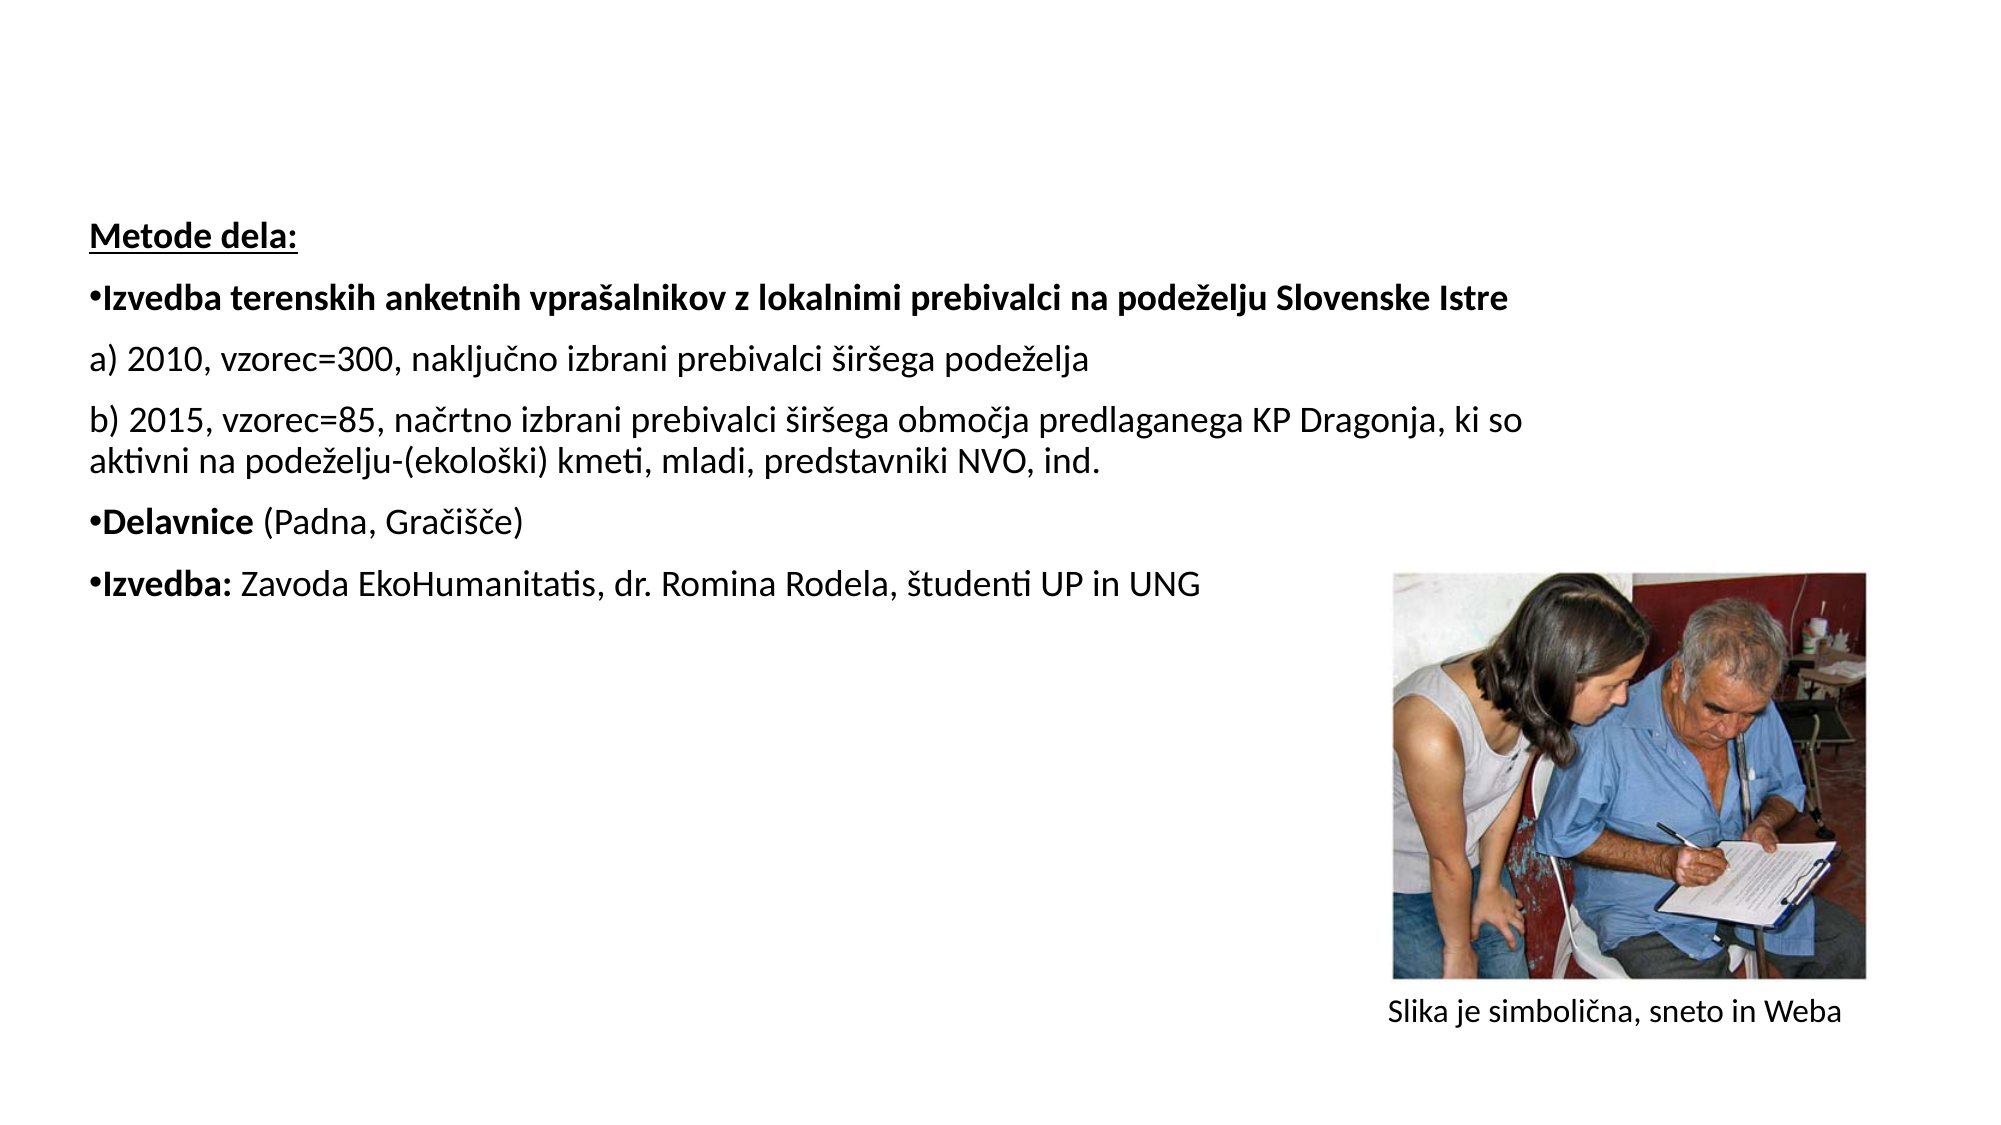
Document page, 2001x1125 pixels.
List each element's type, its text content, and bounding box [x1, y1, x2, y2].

picture [1390, 569, 1870, 983]
list Metode dela: Izvedba terenskih anketnih vprašalnikov z lokalnimi prebivalci na podeželju Slovenske Istre a) 2010, vzorec=300, naključno izbrani prebivalci širšega podeželja b) 2015, vzorec=85, načrtno izbrani prebivalci širšega območja predlaganega KP Dragonja, ki so aktivni na podeželju-(ekološki) kmeti, mladi, predstavniki NVO, ind. Delavnice (Padna, Gračišče) Izvedba: Zavoda EkoHumanitatis, dr. Romina Rodela, študenti UP in UNG [74, 82, 1613, 722]
text_box Slika je simbolična, sneto in Weba [1373, 982, 1926, 1037]
